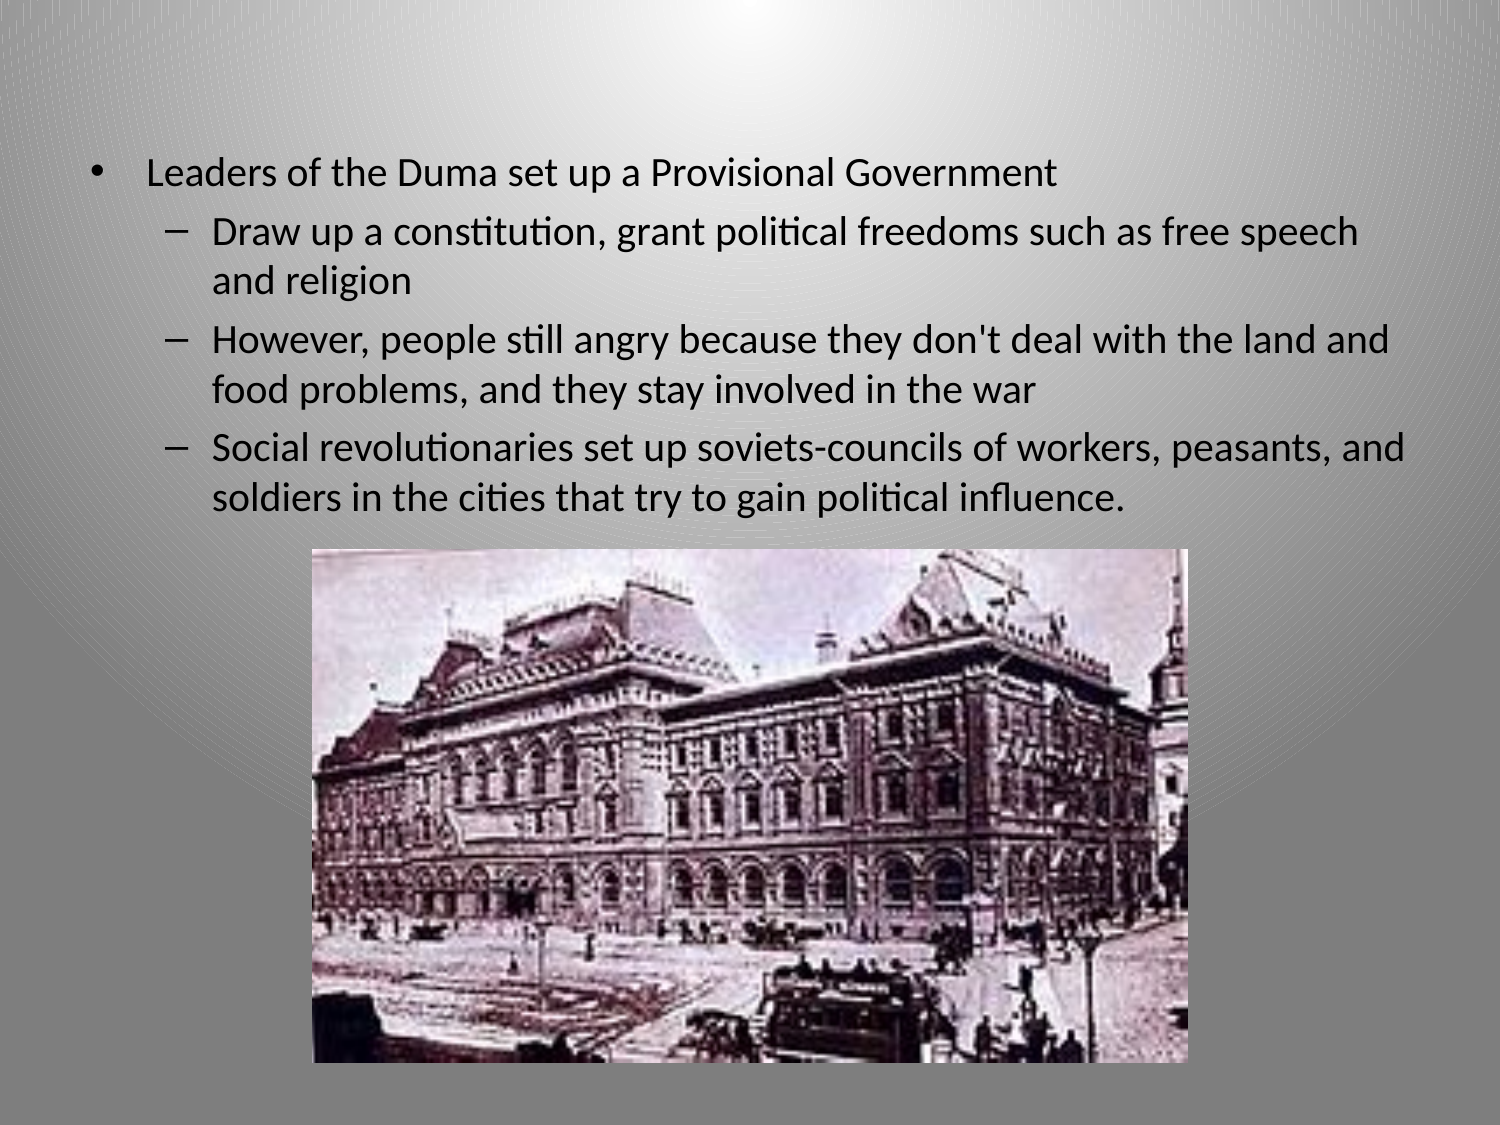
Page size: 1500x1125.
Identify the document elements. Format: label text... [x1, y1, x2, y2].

picture [312, 549, 1188, 1063]
list Leaders of the Duma set up a Provisional Government Draw up a constitution, grant political freedoms such as free speech and religion However, people still angry because they don't deal with the land and food problems, and they stay involved in the war Social revolutionaries set up soviets-councils of workers, peasants, and soldiers in the cities that try to gain political influence. [75, 137, 1425, 1005]
